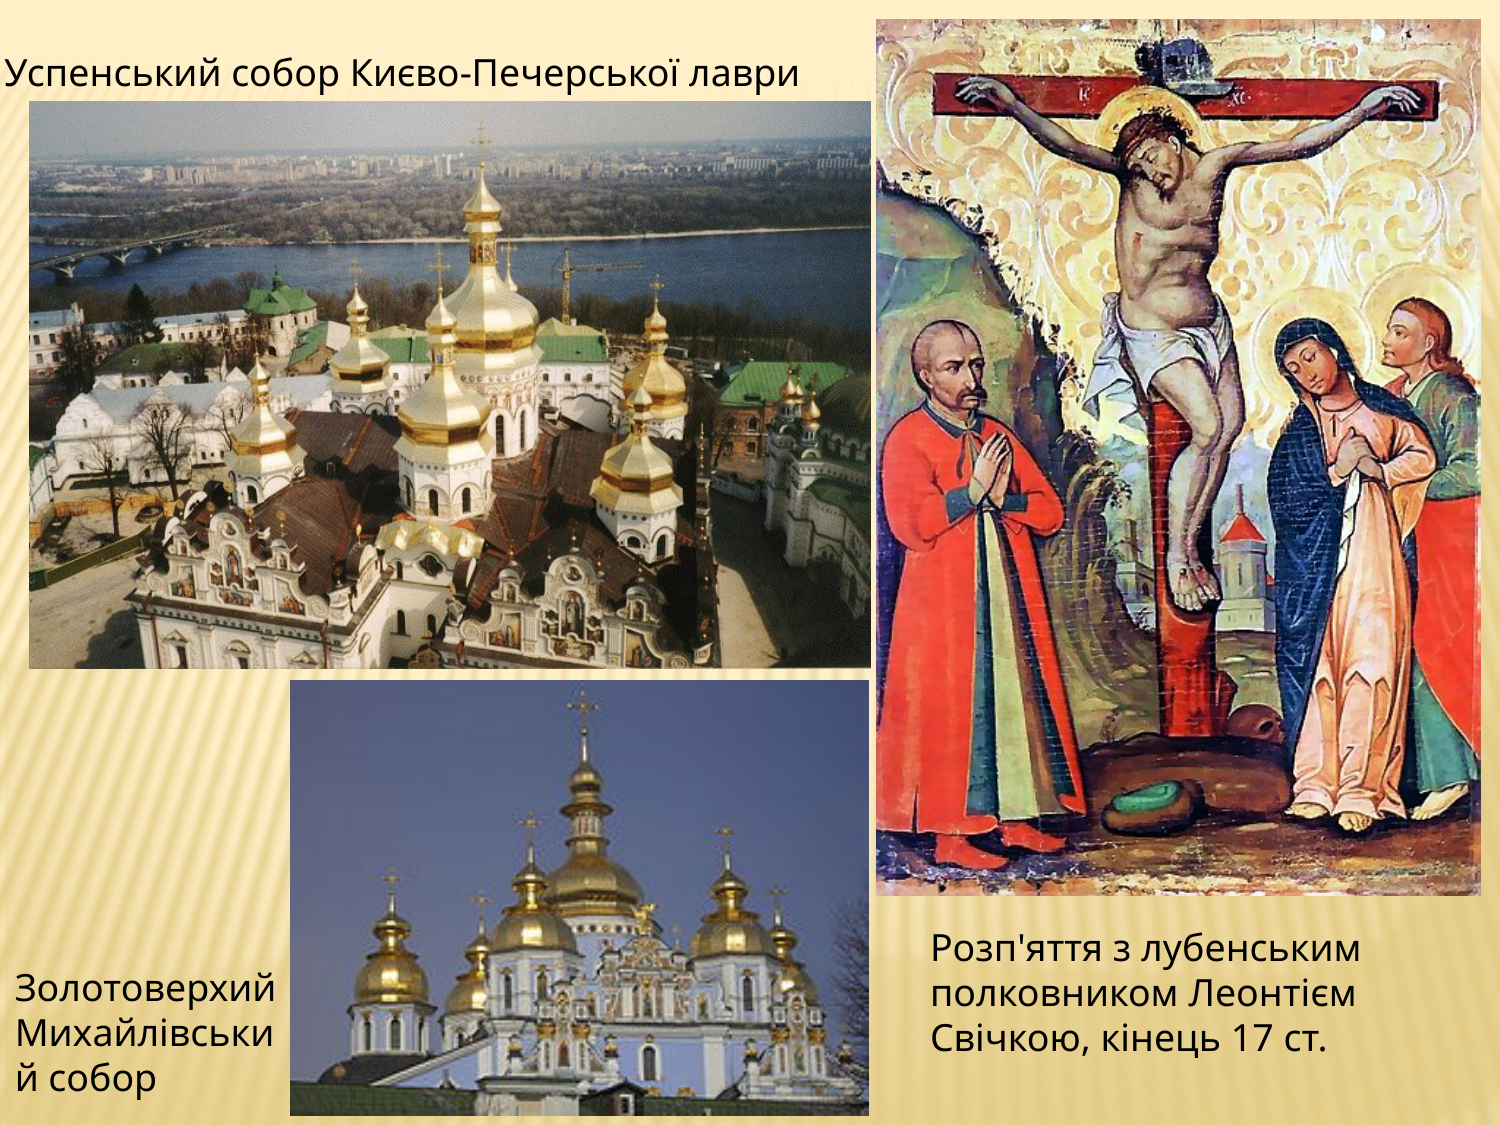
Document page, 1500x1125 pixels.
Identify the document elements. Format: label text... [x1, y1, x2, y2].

picture [289, 680, 870, 1116]
text_box Успенський собор Києво-Печерської лаври [0, 41, 816, 101]
picture [876, 18, 1481, 897]
text_box Розп'яття з лубенським полковником Леонтієм Свічкою, кінець 17 ст. [915, 916, 1500, 1067]
text_box Золотоверхий Михайлівський собор [0, 956, 279, 1107]
picture [29, 101, 871, 670]
